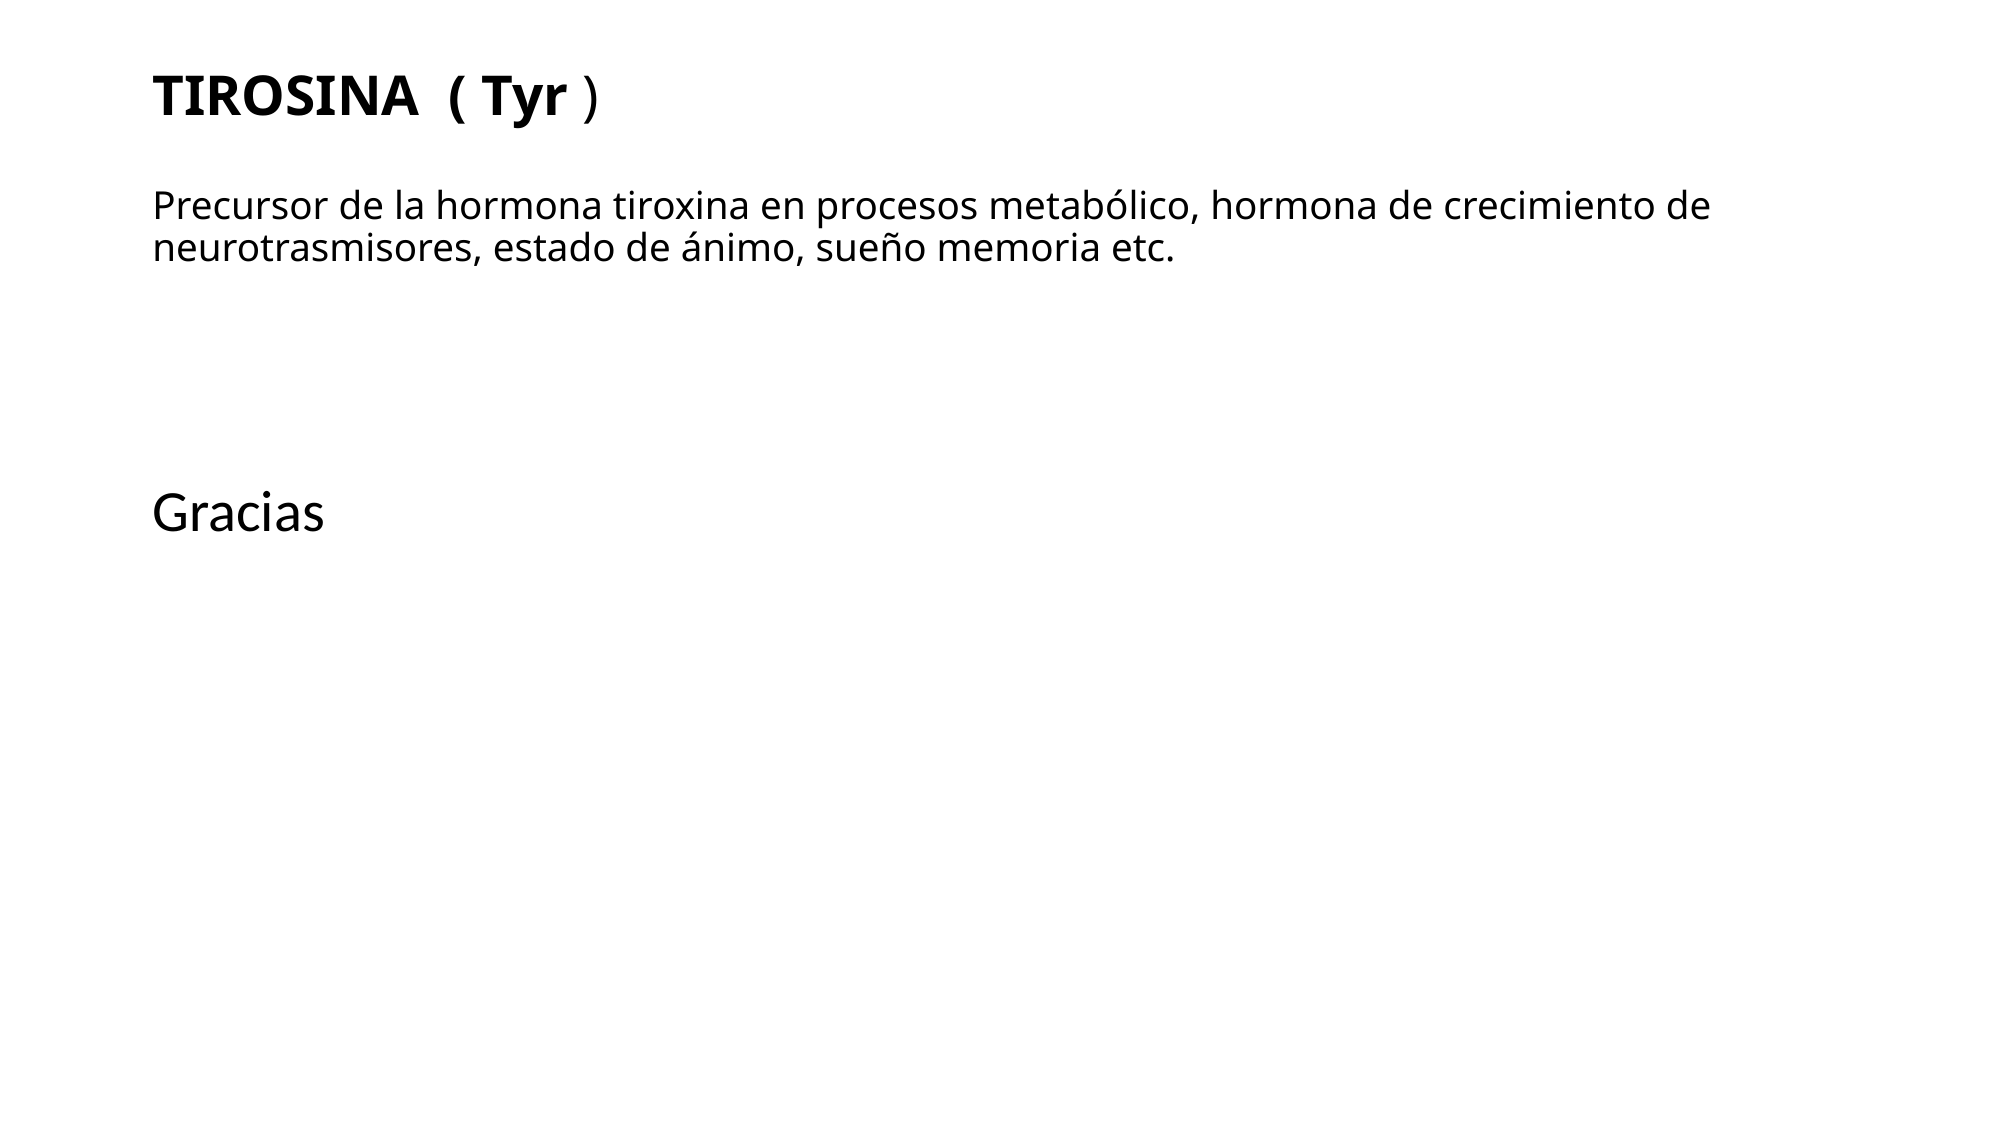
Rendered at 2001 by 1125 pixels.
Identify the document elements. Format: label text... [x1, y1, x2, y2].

list Gracias [137, 299, 1863, 1014]
title TIROSINA ( Tyr ) Precursor de la hormona tiroxina en procesos metabólico, hormona de crecimiento de neurotrasmisores, estado de ánimo, sueño memoria etc. [137, 59, 1863, 278]
